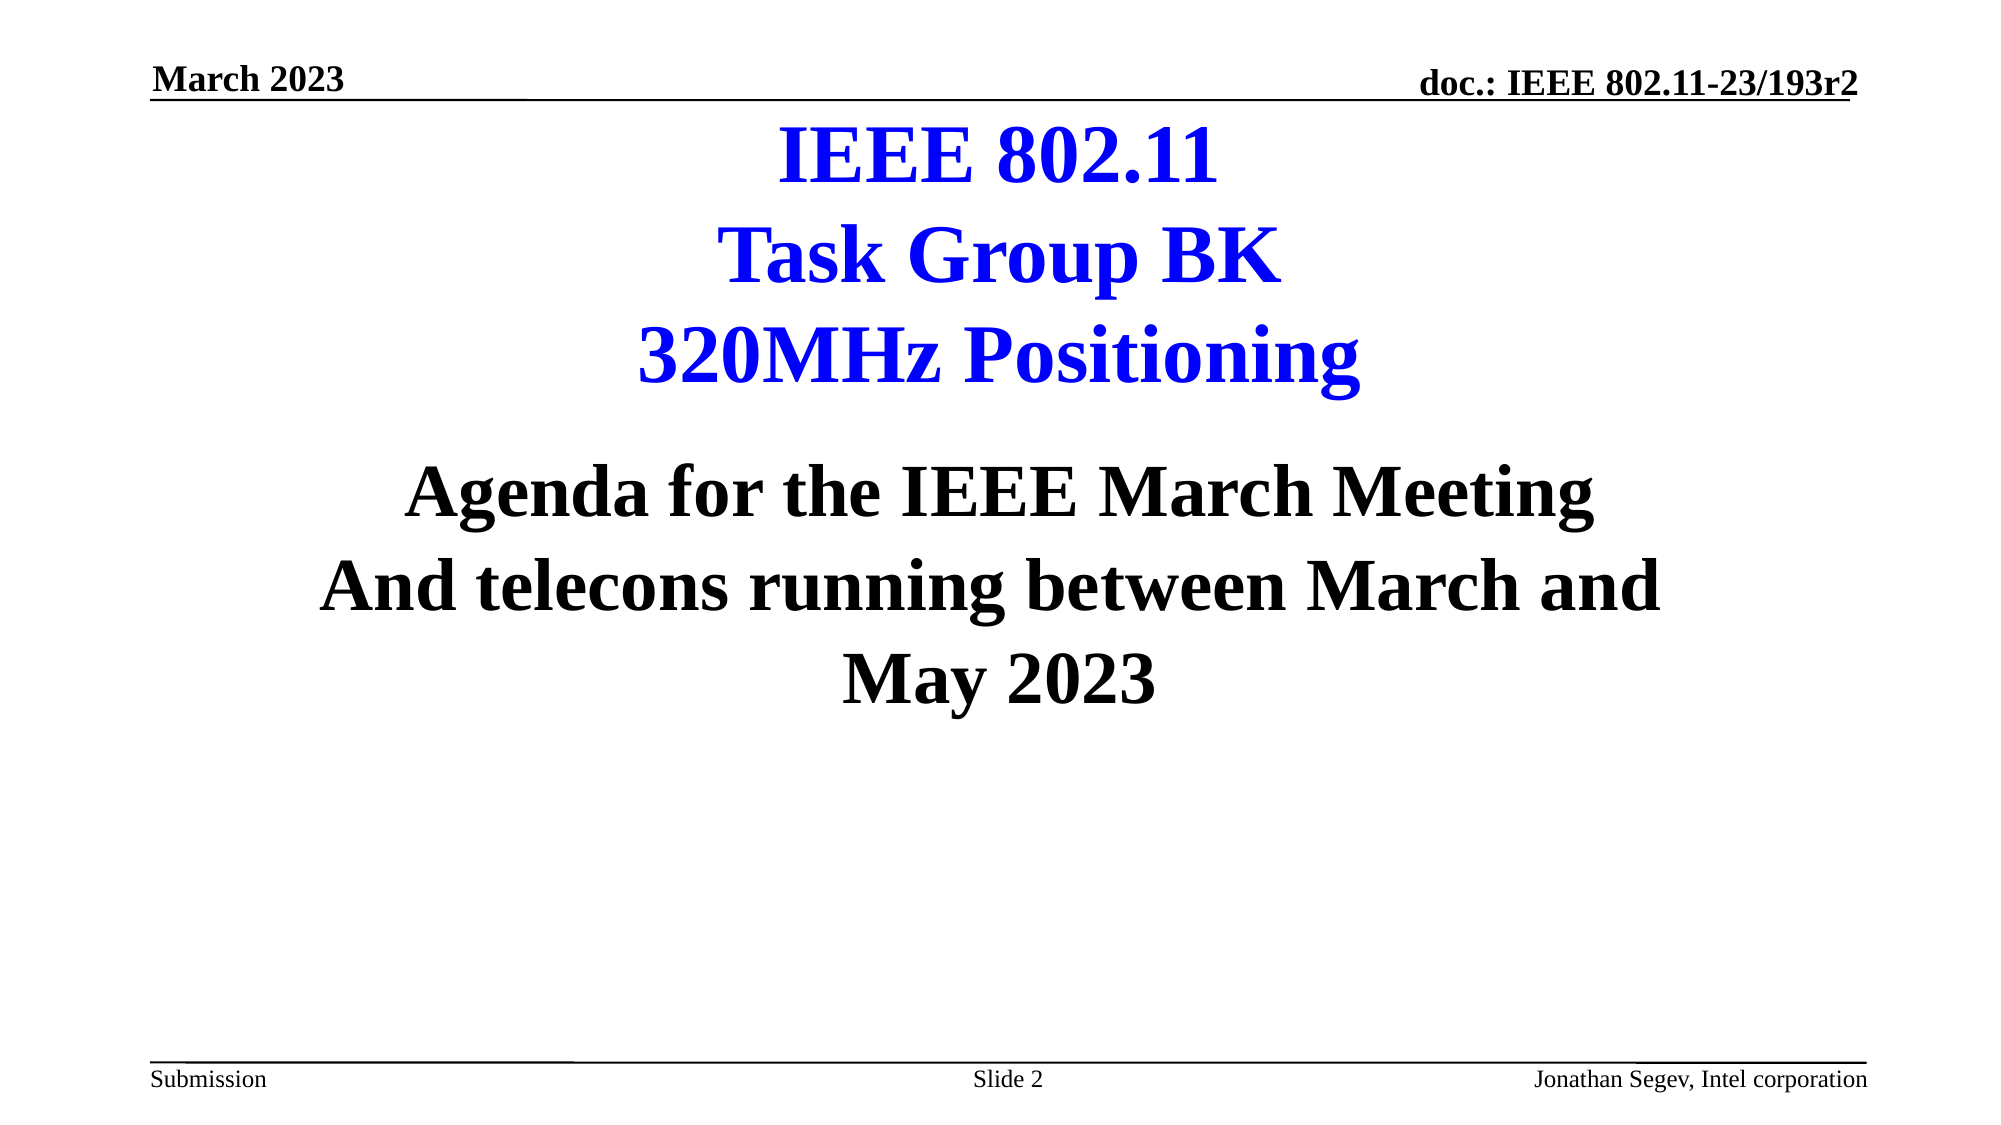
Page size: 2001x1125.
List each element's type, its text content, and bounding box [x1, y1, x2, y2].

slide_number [152, 54, 563, 100]
footer Jonathan Segev, Intel corporation [1171, 1061, 1869, 1093]
slide_number Slide 2 [950, 1061, 1067, 1123]
title IEEE 802.11 Task Group BK 320MHz Positioning [149, 112, 1850, 386]
list Agenda for the IEEE March Meeting And telecons running between March and May 2023 [149, 444, 1850, 1000]
